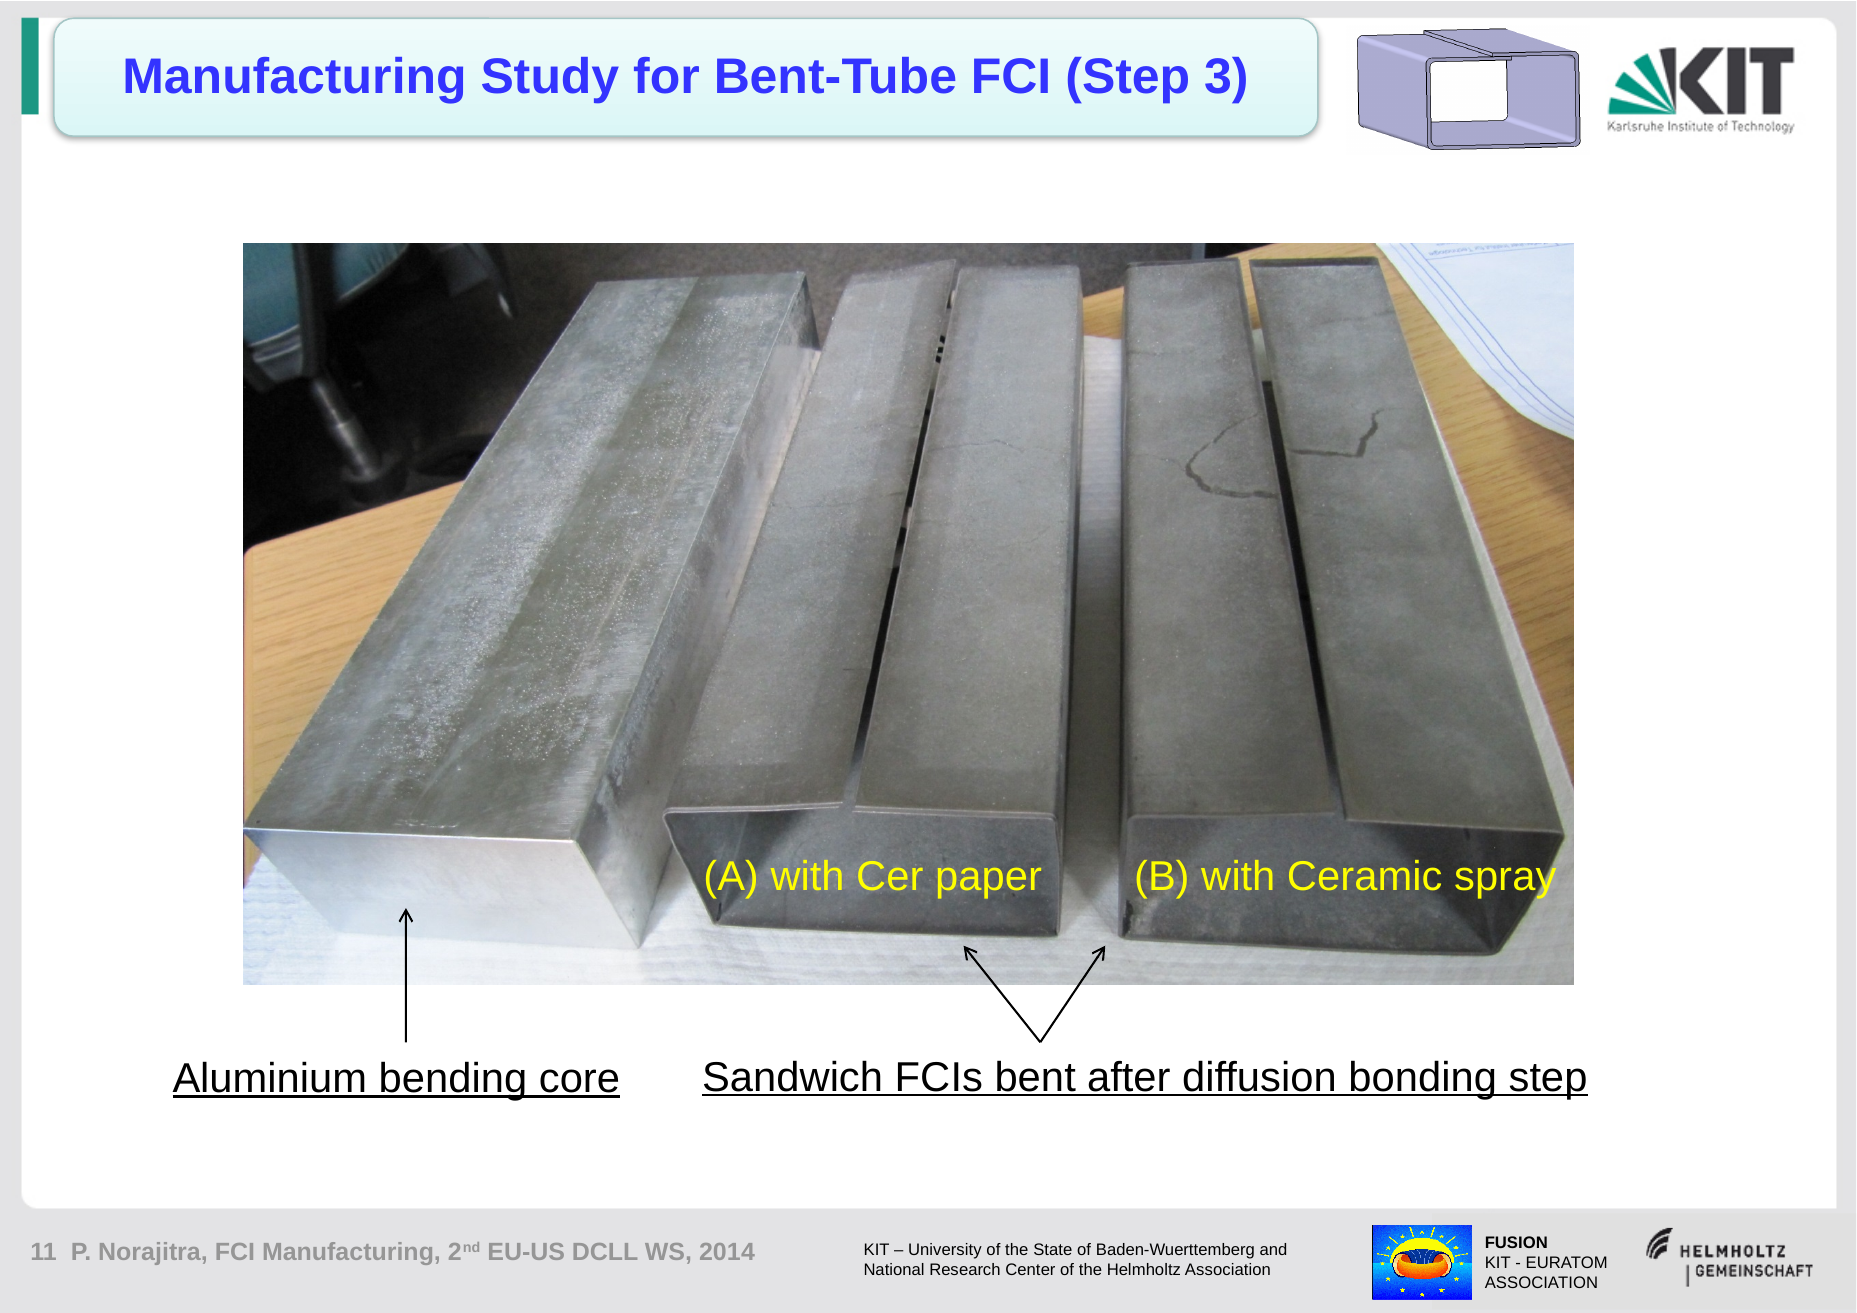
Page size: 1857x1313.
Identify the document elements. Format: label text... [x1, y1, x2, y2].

picture [1639, 1222, 1819, 1302]
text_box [1039, 945, 1106, 1043]
text_box Aluminium bending core [154, 1042, 658, 1111]
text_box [53, 18, 1319, 137]
picture [0, 1, 1857, 1313]
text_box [242, 243, 1590, 986]
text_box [963, 945, 1037, 1043]
text_box Sandwich FCIs bent after diffusion bonding step [619, 1042, 1670, 1107]
